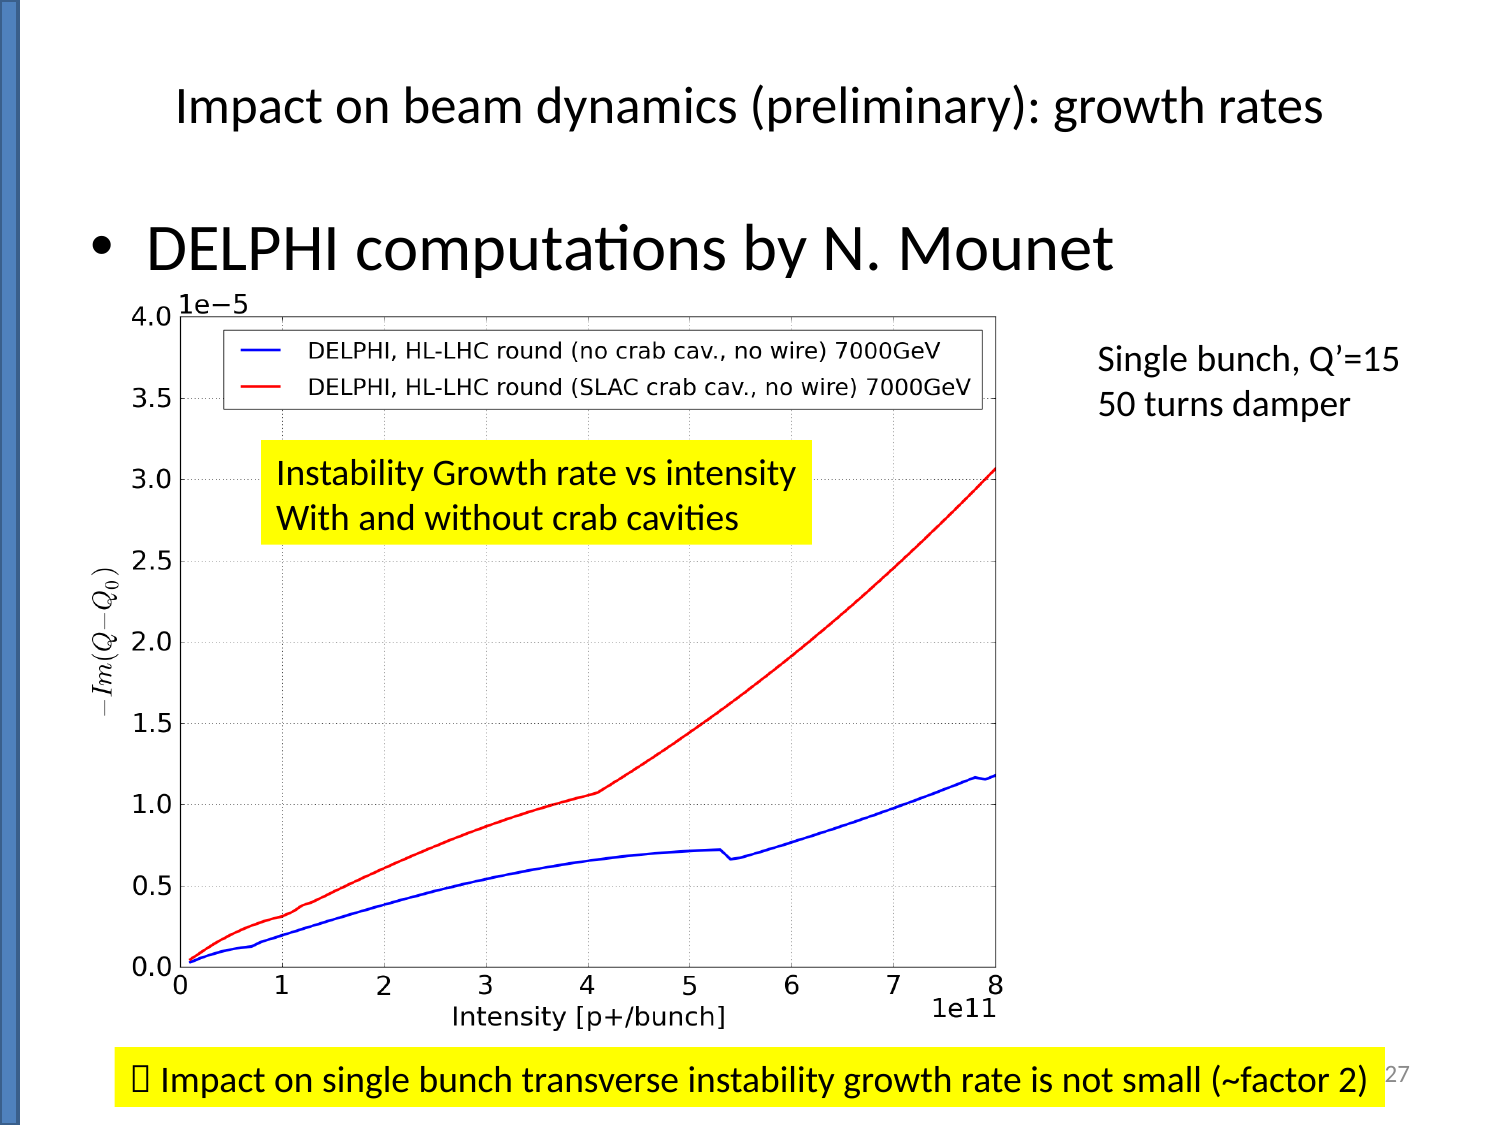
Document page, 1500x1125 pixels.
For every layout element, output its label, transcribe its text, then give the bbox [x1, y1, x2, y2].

text_box Single bunch, Q’=15 50 turns damper [1082, 326, 1416, 431]
text_box  Impact on single bunch transverse instability growth rate is not small (~factor 2) [114, 1047, 1385, 1107]
picture [27, 278, 1046, 1043]
slide_number 27 [1074, 1042, 1425, 1103]
title Impact on beam dynamics (preliminary): growth rates [75, 45, 1425, 161]
list DELPHI computations by N. Mounet [75, 196, 1425, 1005]
